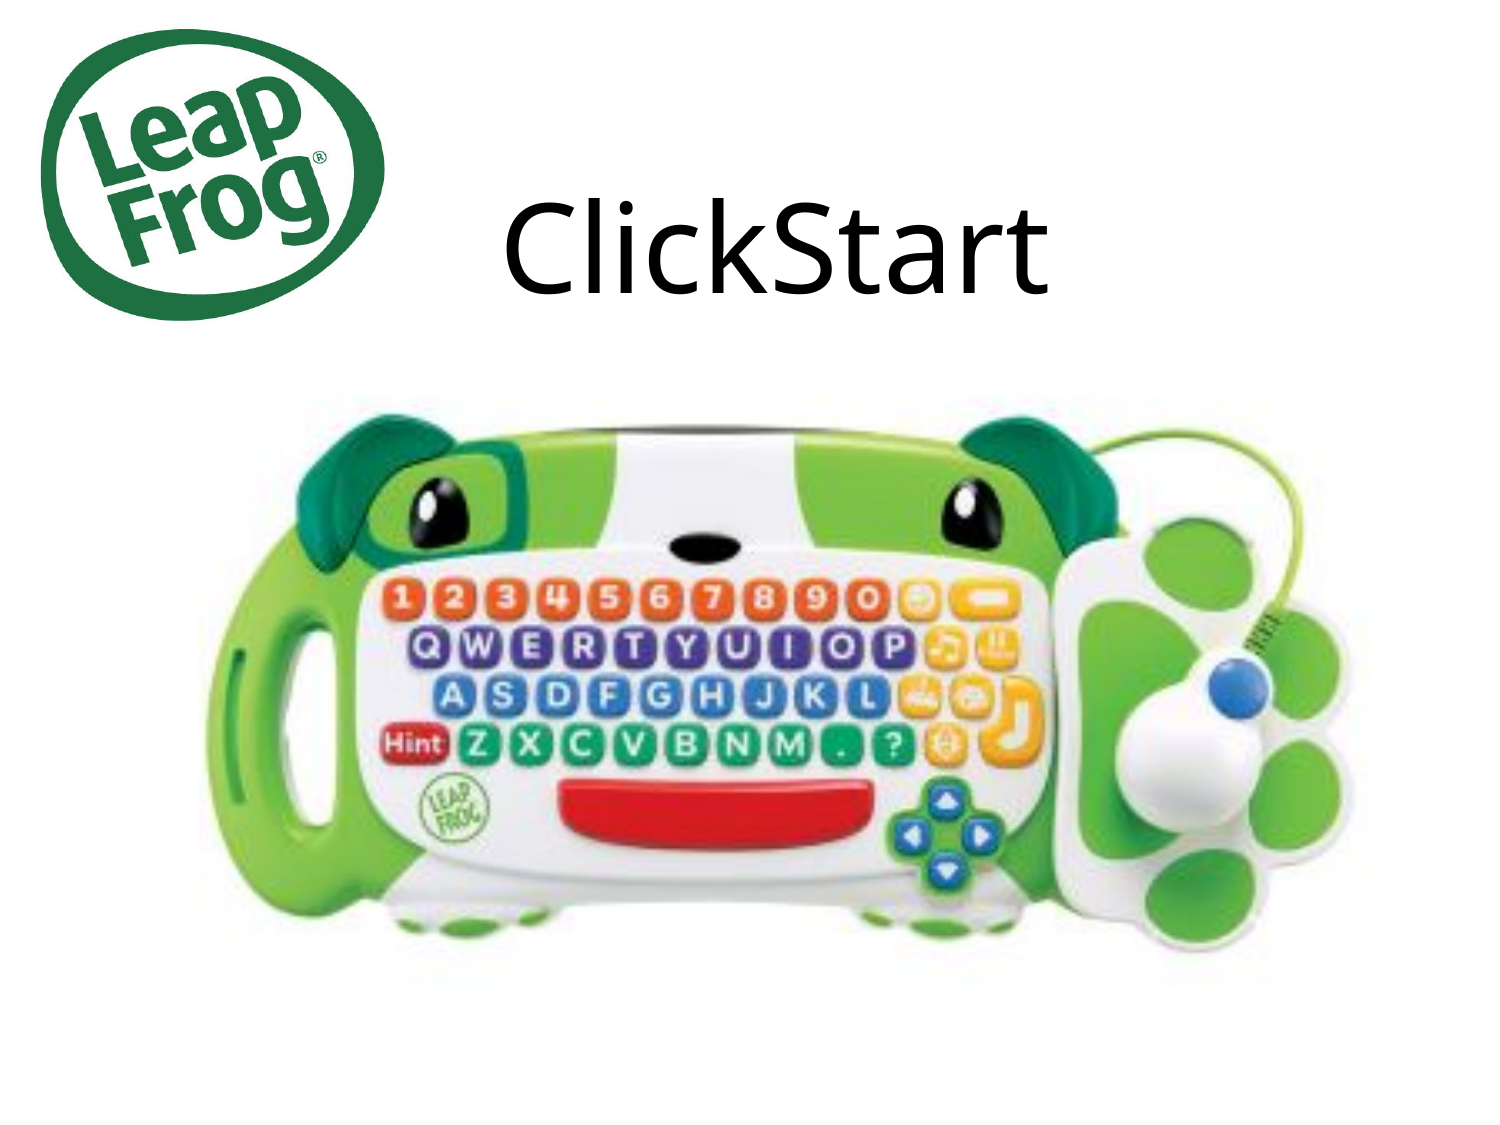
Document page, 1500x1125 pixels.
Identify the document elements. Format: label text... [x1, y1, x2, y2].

picture [37, 24, 1438, 1062]
title ClickStart [437, 62, 1113, 312]
